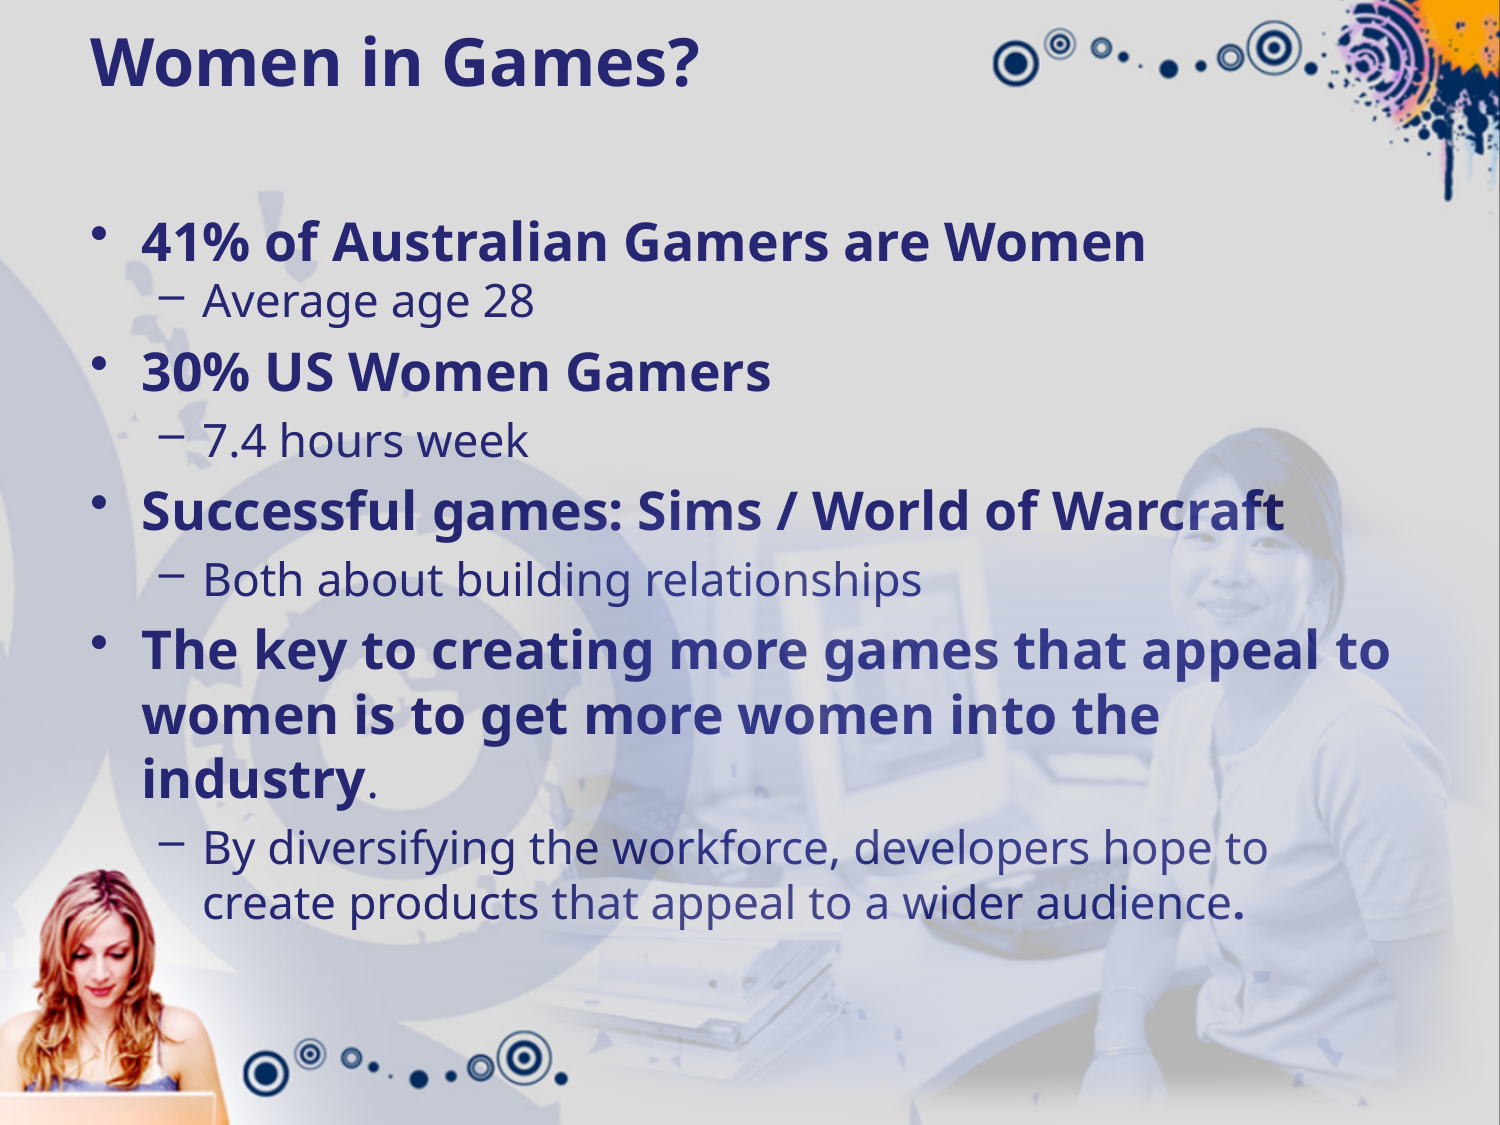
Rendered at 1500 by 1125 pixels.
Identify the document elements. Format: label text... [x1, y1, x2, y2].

picture [0, 0, 1500, 1125]
title Women in Games? [74, 12, 1426, 199]
list 41% of Australian Gamers are Women Average age 28 30% US Women Gamers 7.4 hours week Successful games: Sims / World of Warcraft Both about building relationships The key to creating more games that appeal to women is to get more women into the industry. By diversifying the workforce, developers hope to create products that appeal to a wider audience. [74, 199, 1426, 943]
